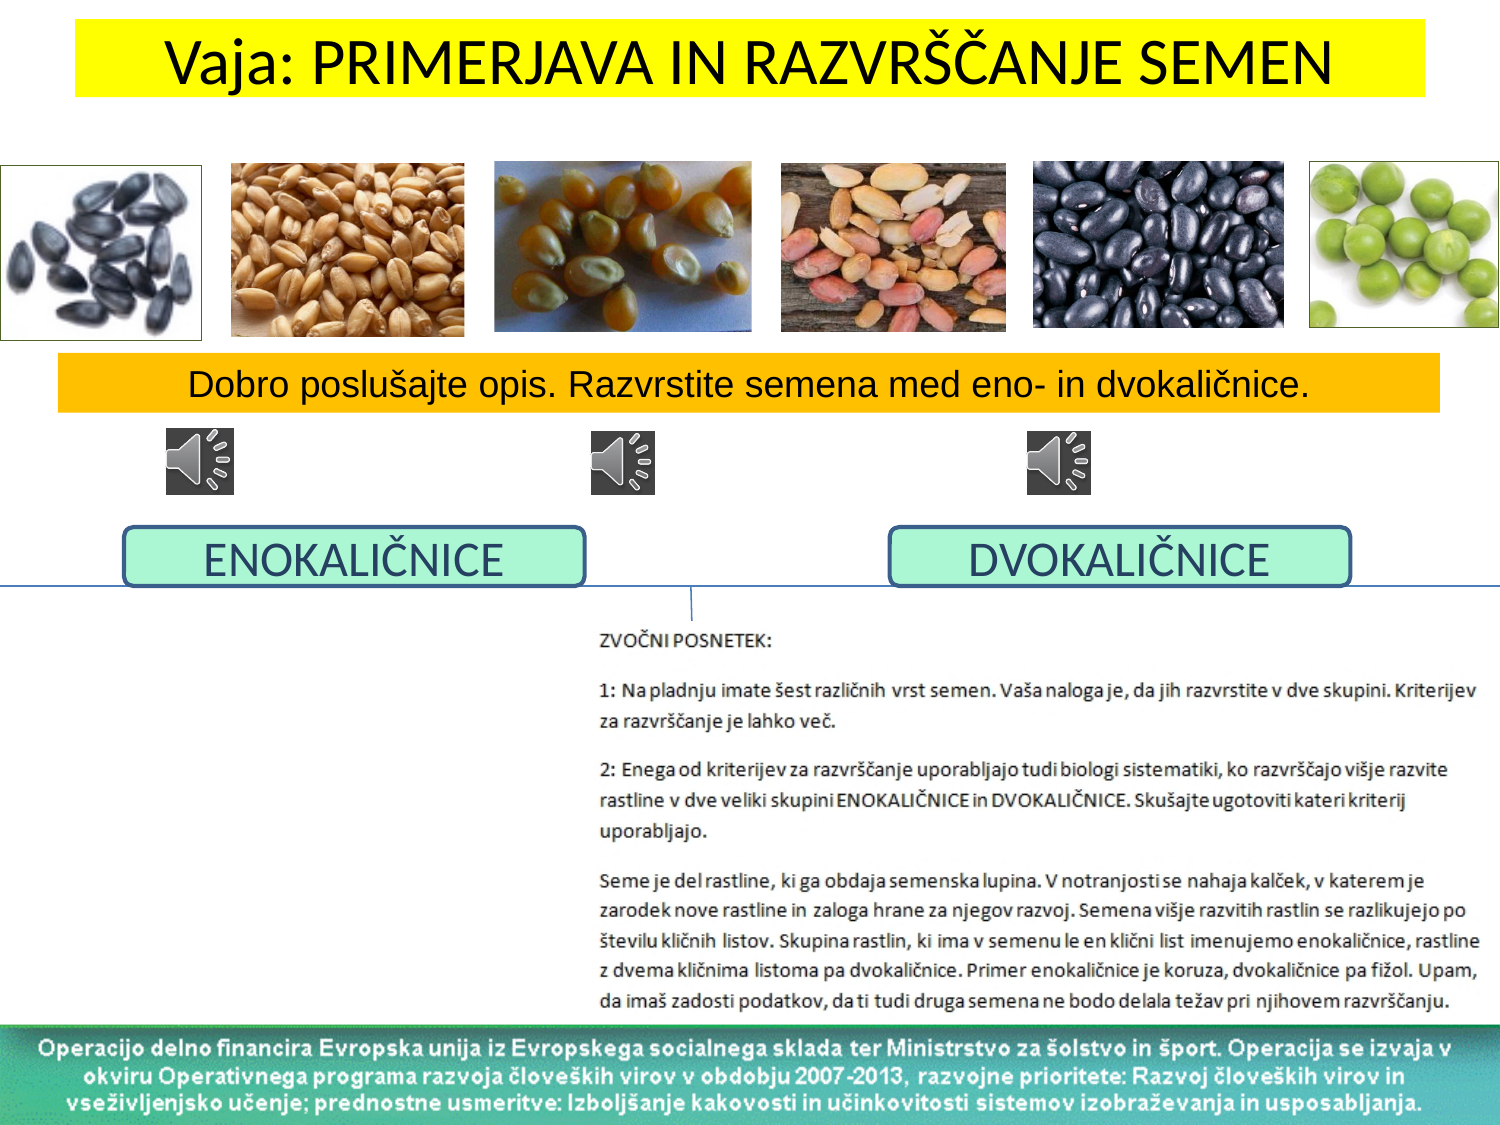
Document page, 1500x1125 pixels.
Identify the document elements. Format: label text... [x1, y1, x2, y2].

picture [0, 587, 1500, 1125]
title Vaja: PRIMERJAVA IN RAZVRŠČANJE SEMEN [75, 19, 1425, 98]
text_box Dobro poslušajte opis. Razvrstite semena med eno- in dvokaličnice. [57, 352, 1440, 413]
text_box DVOKALIČNICE [887, 524, 1353, 585]
text_box ENOKALIČNICE [121, 524, 587, 585]
picture [0, 0, 1500, 585]
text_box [690, 585, 703, 619]
